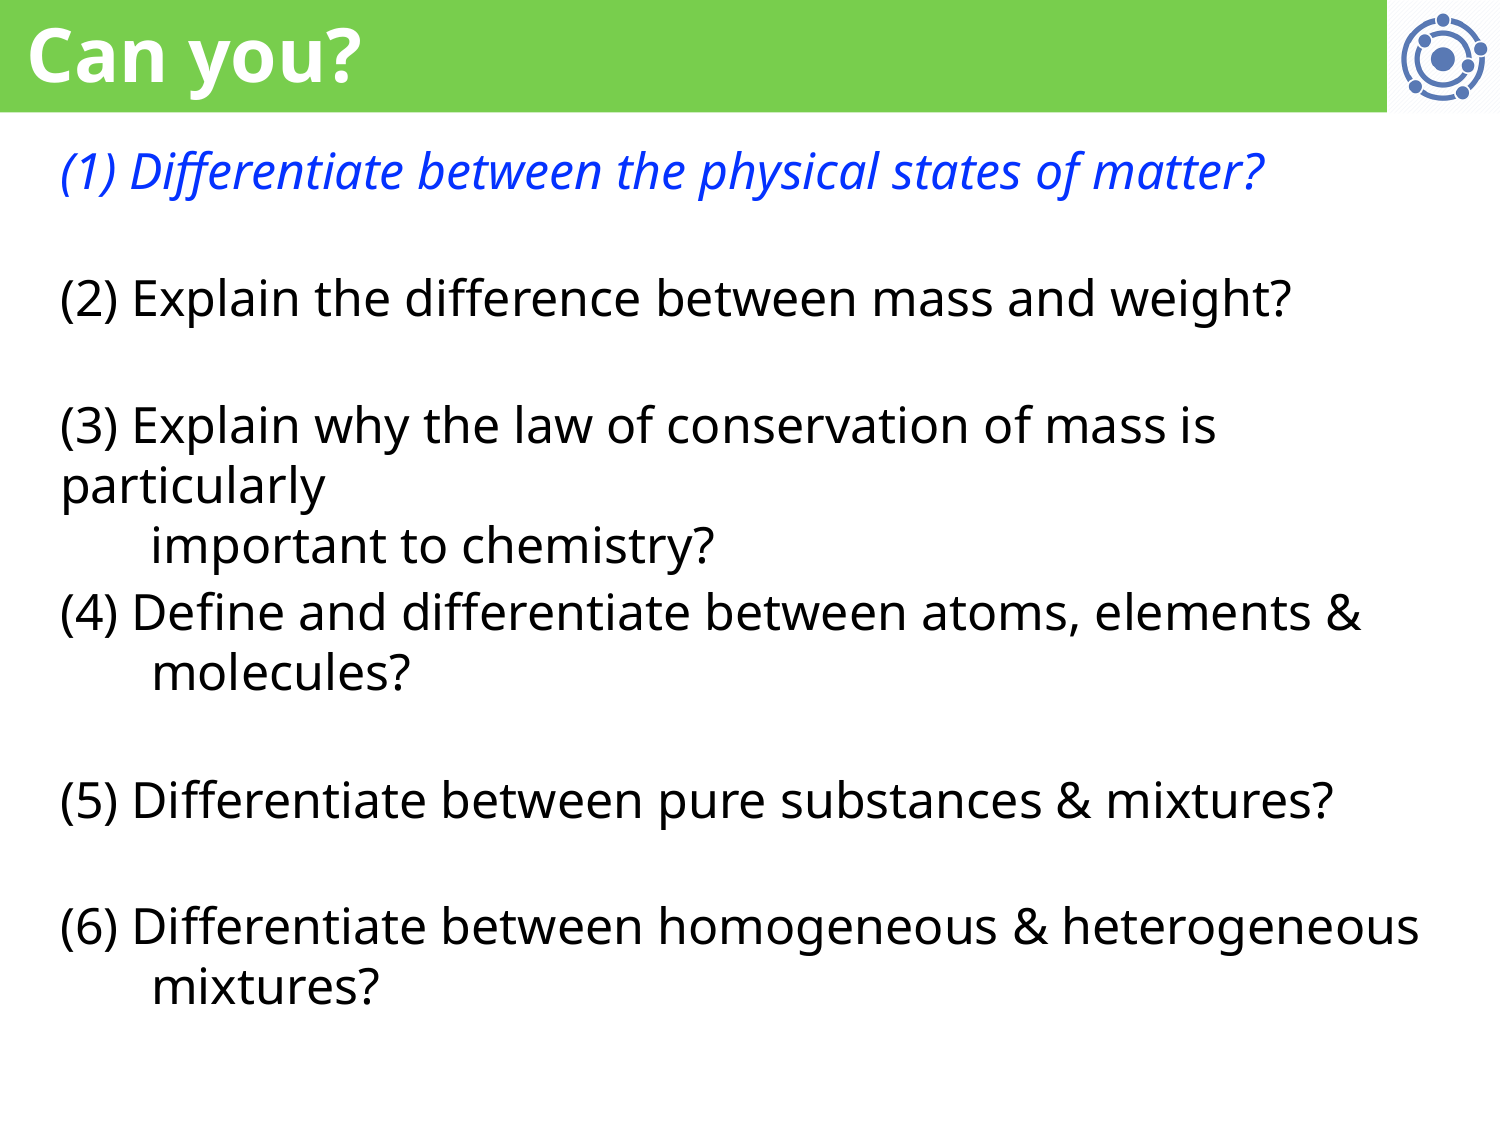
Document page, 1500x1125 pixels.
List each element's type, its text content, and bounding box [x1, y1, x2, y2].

text_box (3) Explain why the law of conservation of mass is particularly important to chemistry? [45, 385, 1460, 573]
text_box (6) Differentiate between homogeneous & heterogeneous mixtures? [45, 887, 1460, 1023]
text_box (2) Explain the difference between mass and weight? [45, 259, 1460, 334]
picture [1387, 0, 1500, 114]
text_box [0, 0, 1387, 113]
text_box Can you? [11, 0, 378, 105]
text_box (5) Differentiate between pure substances & mixtures? [45, 760, 1460, 836]
text_box (4) Define and differentiate between atoms, elements & molecules? [45, 573, 1460, 709]
text_box (1) Differentiate between the physical states of matter? [45, 132, 1460, 207]
